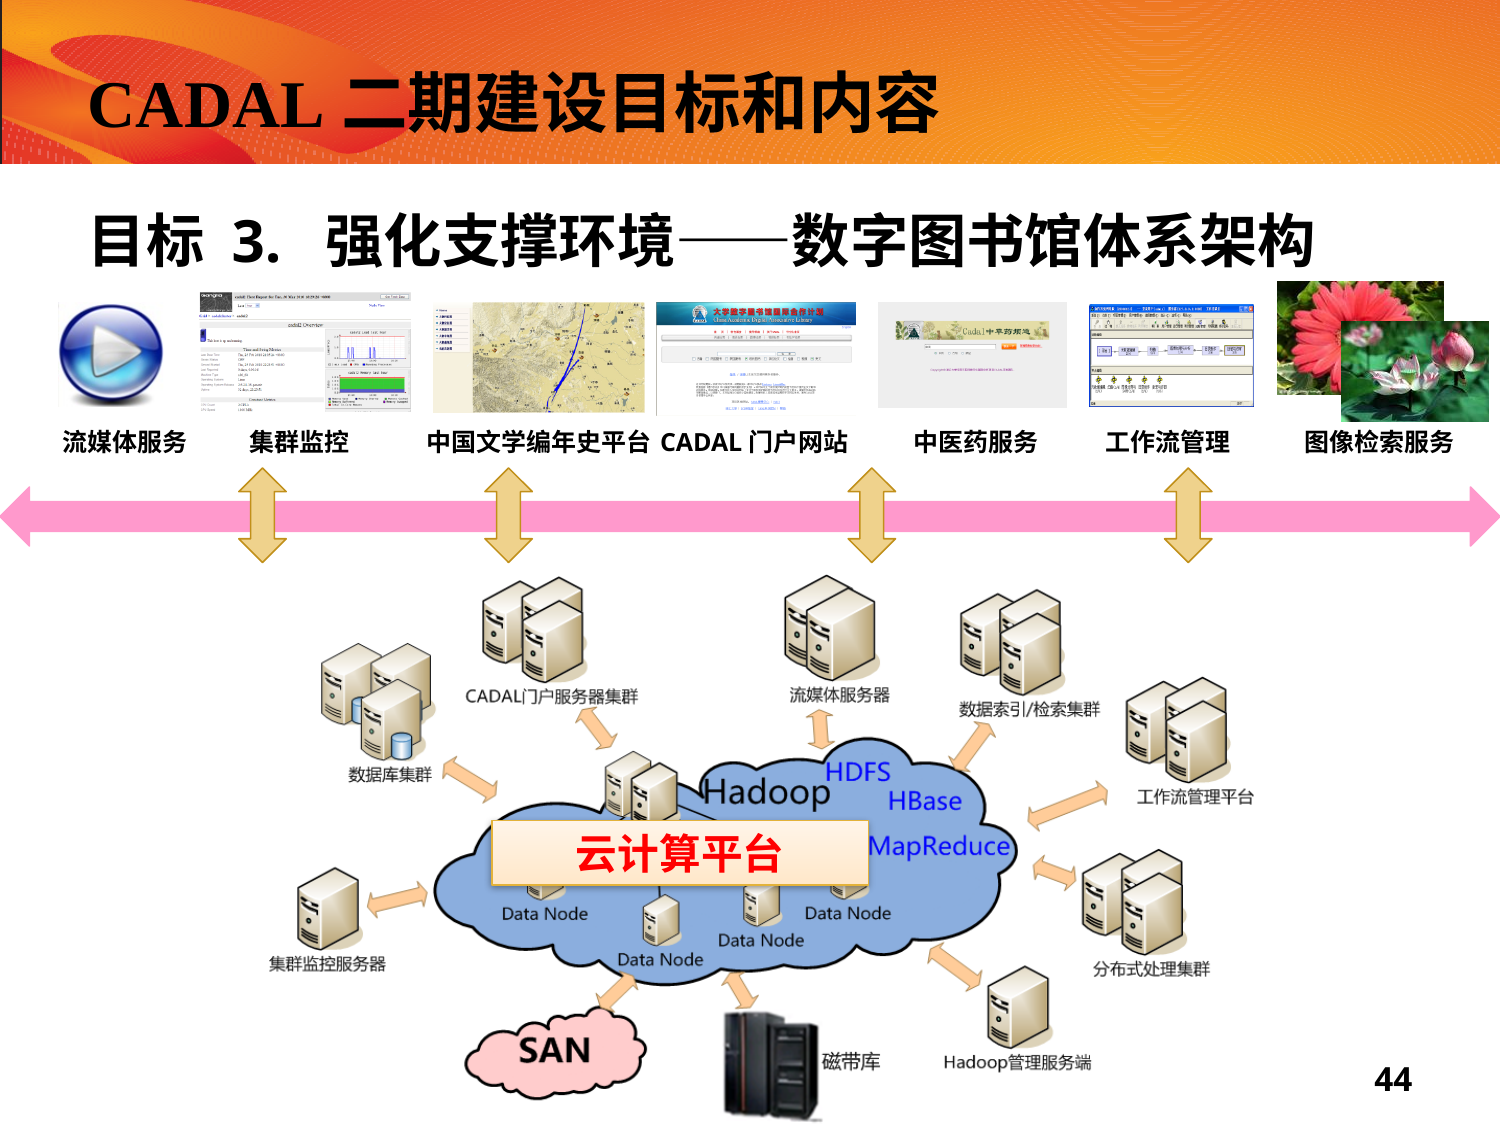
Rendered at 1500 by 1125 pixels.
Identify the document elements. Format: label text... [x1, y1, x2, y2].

text_box 目标 3. 强化支撑环境——数字图书馆体系架构 [73, 175, 1424, 273]
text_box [0, 281, 1500, 563]
picture [269, 573, 1255, 1125]
title CADAL二期建设目标和内容 [72, 16, 1426, 150]
picture [0, 0, 1500, 164]
